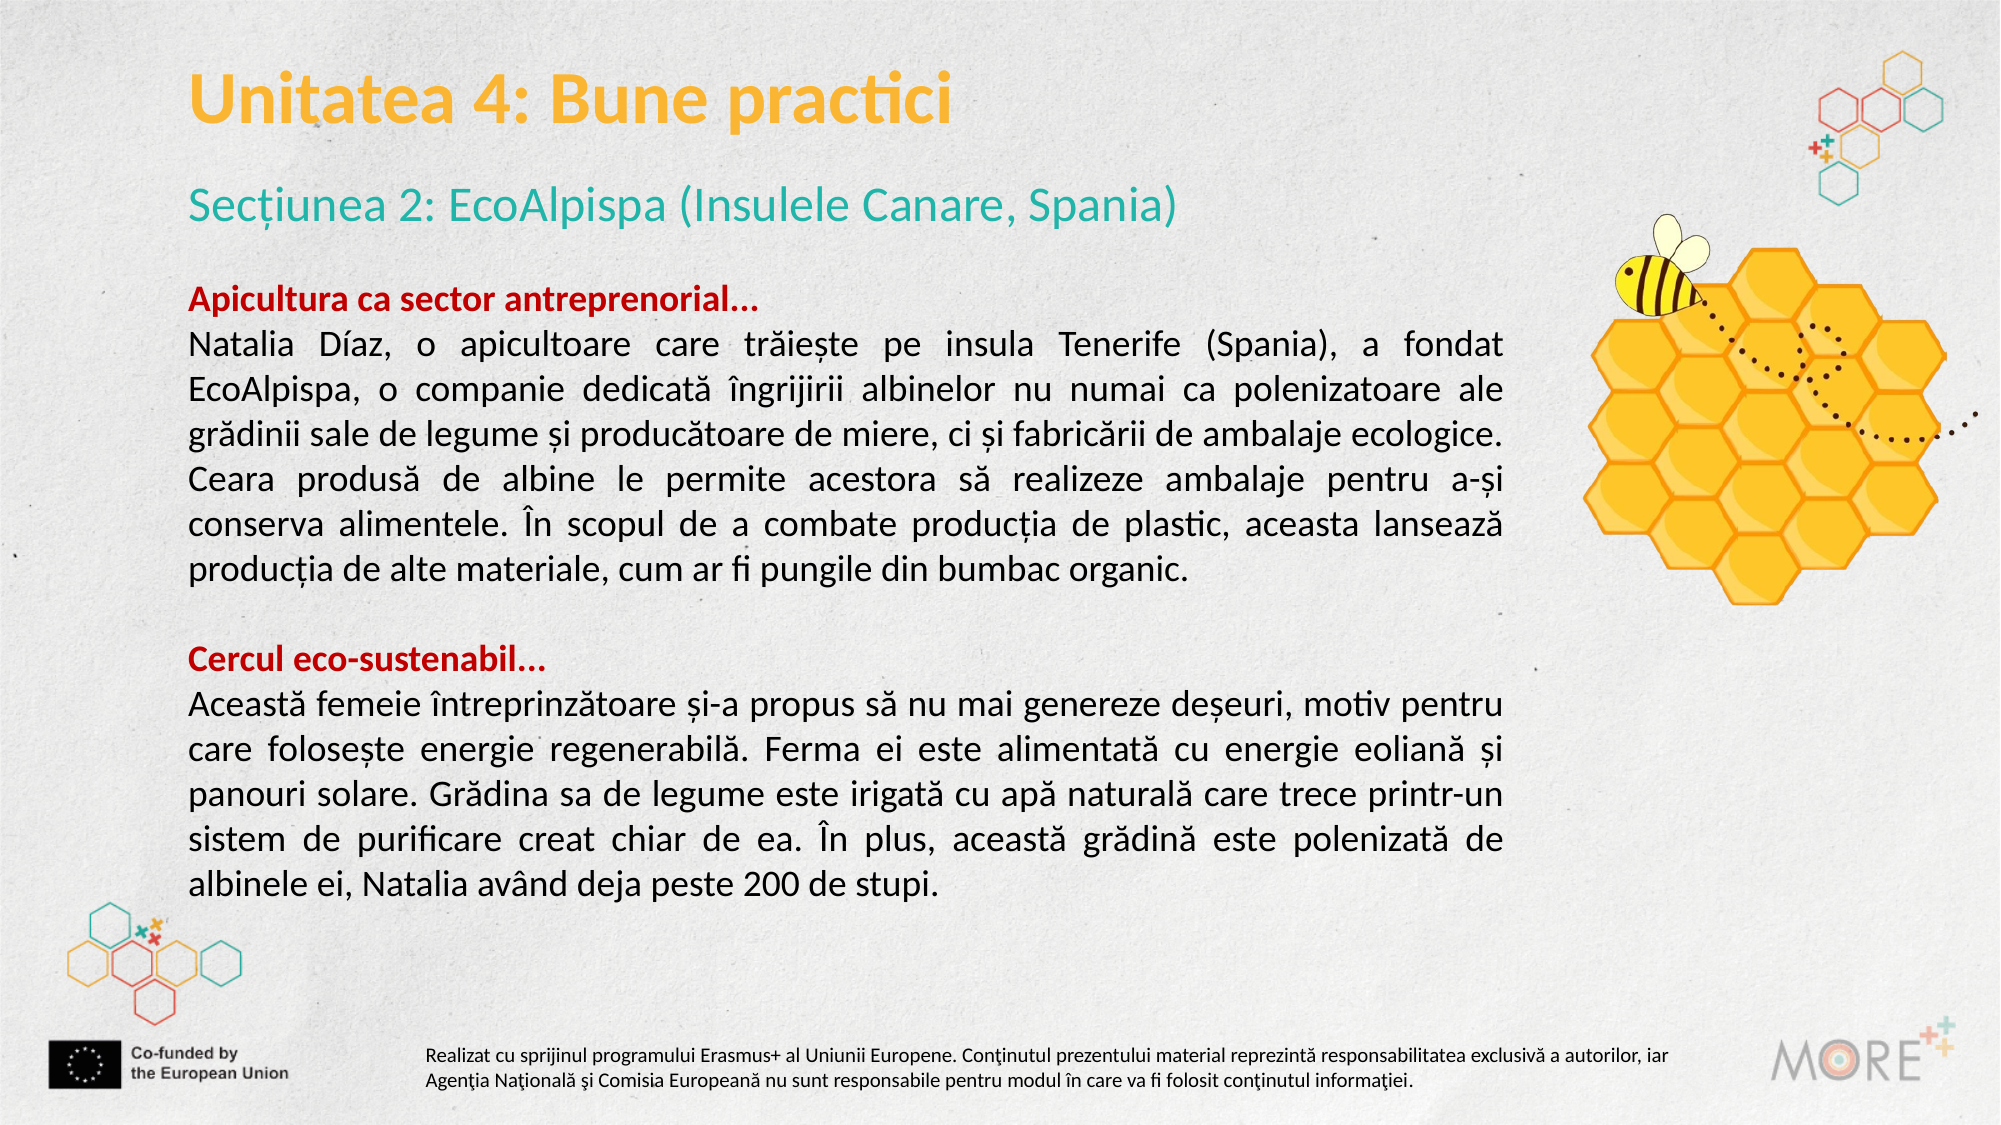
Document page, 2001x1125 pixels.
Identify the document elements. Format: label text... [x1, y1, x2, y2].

text_box Unitatea 4: Bune practici [173, 41, 1520, 147]
text_box Secțiunea 2: EcoAlpispa (Insulele Canare, Spania) [173, 164, 1436, 240]
picture [0, 0, 2001, 1125]
text_box Apicultura ca sector antreprenorial... Natalia Díaz, o apicultoare care trăiește pe insula Tenerife (Spania), a fondat EcoAlpispa, o companie dedicată îngrijirii albinelor nu numai ca polenizatoare ale grădinii sale de legume și producătoare de miere, ci și fabricării de ambalaje ecologice. Ceara produsă de albine le permite acestora să realizeze ambalaje pentru a-și conserva alimentele. În scopul de a combate producția de plastic, aceasta lansează producția de alte materiale, cum ar fi pungile din bumbac organic. Cercul eco-sustenabil... Această femeie întreprinzătoare și-a propus să nu mai genereze deșeuri, motiv pentru care folosește energie regenerabilă. Ferma ei este alimentată cu energie eoliană și panouri solare. Grădina sa de legume este irigată cu apă naturală care trece printr-un sistem de purificare creat chiar de ea. În plus, această grădină este polenizată de albinele ei, Natalia având deja peste 200 de stupi. [173, 266, 1520, 910]
text_box Realizat cu sprijinul programului Erasmus+ al Uniunii Europene. Conţinutul prezentului material reprezintă responsabilitatea exclusivă a autorilor, iar Agenţia Naţională şi Comisia Europeană nu sunt responsabile pentru modul în care va fi folosit conţinutul informaţiei. [410, 1034, 1707, 1100]
